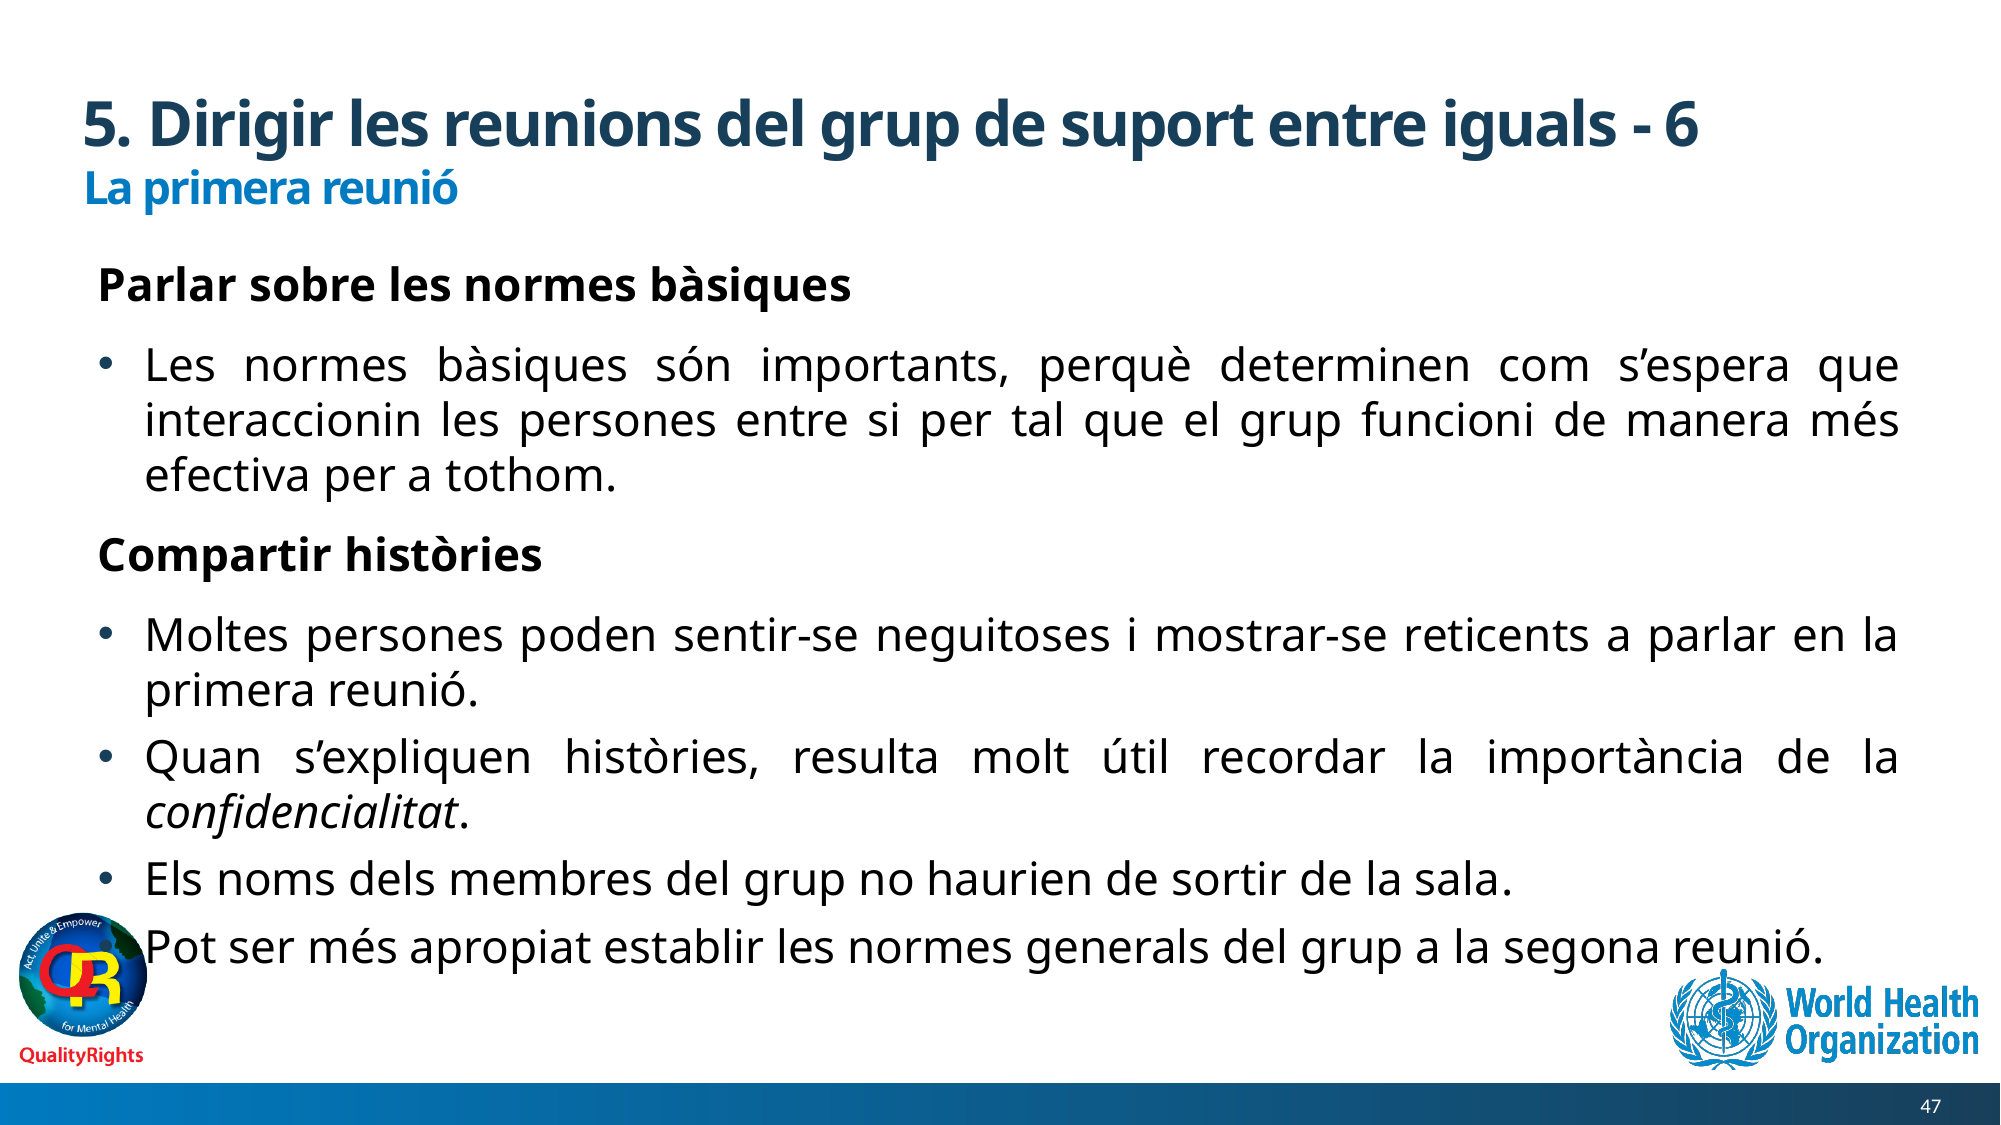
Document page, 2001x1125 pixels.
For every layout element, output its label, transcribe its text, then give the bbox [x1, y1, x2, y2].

picture [1711, 1031, 1722, 1038]
picture [1744, 1003, 1751, 1016]
picture [1750, 987, 1762, 1003]
picture [1716, 1064, 1731, 1070]
picture [1683, 987, 1697, 1047]
picture [1689, 993, 1706, 1016]
picture [1704, 1019, 1711, 1031]
picture [1698, 1047, 1750, 1060]
picture [1758, 1004, 1765, 1035]
picture [1670, 987, 1680, 1010]
picture [1958, 1000, 1962, 1012]
list Parlar sobre les normes bàsiques Les normes bàsiques són importants, perquè determinen com s’espera que interaccionin les persones entre si per tal que el grup funcioni de manera més efectiva per a tothom. Compartir històries Moltes persones poden sentir-se neguitoses i mostrar-se reticents a parlar en la primera reunió. Quan s’expliquen històries, resulta molt útil recordar la importància de la confidencialitat. Els noms dels membres del grup no haurien de sortir de la sala. Pot ser més apropiat establir les normes generals del grup a la segona reunió. [83, 247, 1917, 987]
picture [1891, 987, 1897, 999]
picture [1711, 995, 1721, 1004]
picture [1670, 1030, 1715, 1070]
picture [1805, 987, 1811, 1002]
picture [1701, 987, 1710, 992]
title 5. Dirigir les reunions del grup de suport entre iguals - 6 [67, 83, 1855, 154]
picture [1706, 1038, 1722, 1046]
picture [1704, 1004, 1712, 1015]
picture [1732, 969, 1978, 1070]
picture [1860, 1000, 1865, 1012]
picture [1821, 1000, 1826, 1012]
picture [1701, 1042, 1722, 1054]
picture [1742, 1019, 1751, 1034]
picture [1738, 1019, 1744, 1030]
picture [1725, 1042, 1747, 1054]
picture [1792, 987, 1797, 1004]
picture [1747, 1019, 1758, 1041]
picture [1747, 992, 1758, 1016]
picture [1692, 1031, 1700, 1042]
list La primera reunió [83, 155, 1917, 215]
picture [0, 895, 162, 1080]
